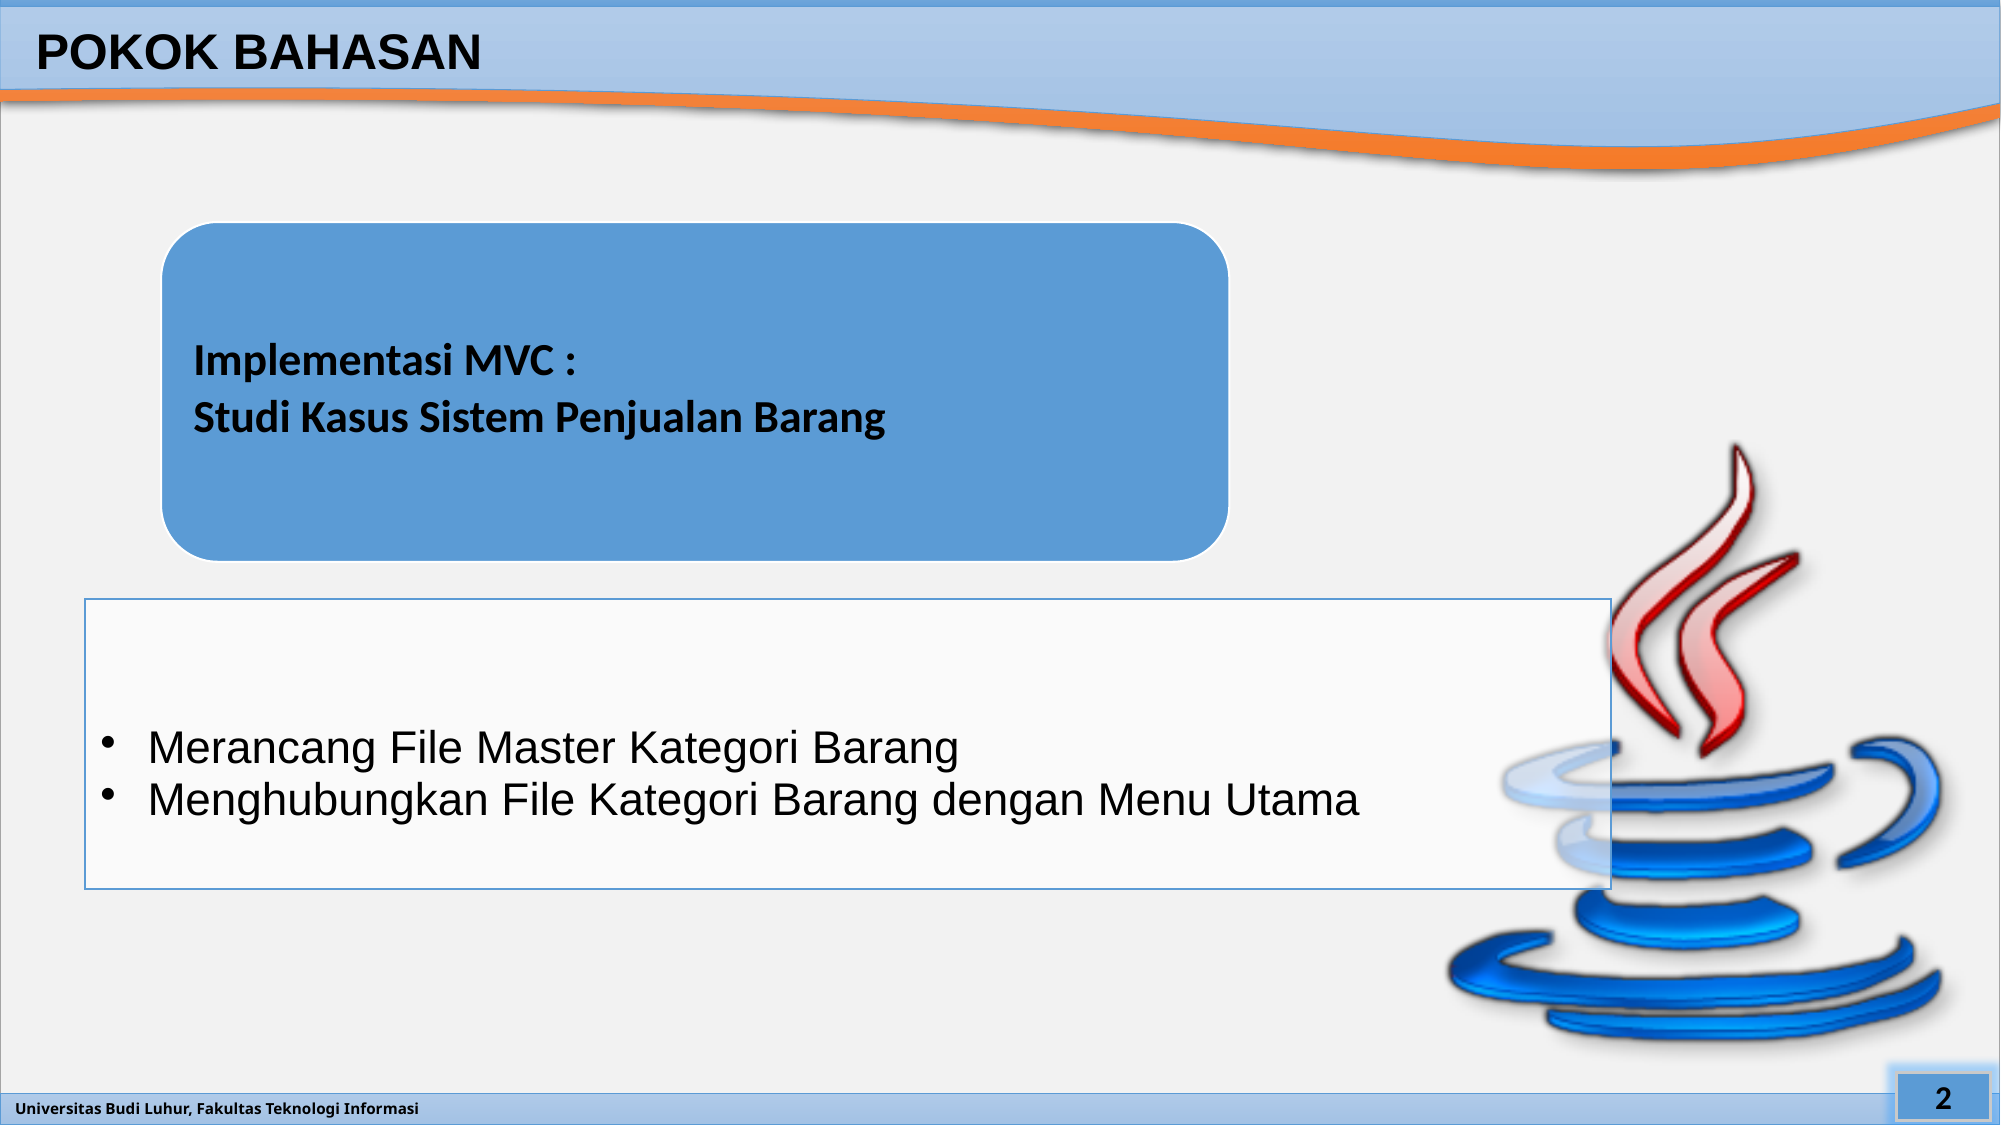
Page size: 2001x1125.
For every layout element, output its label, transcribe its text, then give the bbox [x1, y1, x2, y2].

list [84, 184, 1611, 890]
picture [1371, 439, 2000, 1075]
title POKOK BAHASAN [20, 18, 1968, 88]
